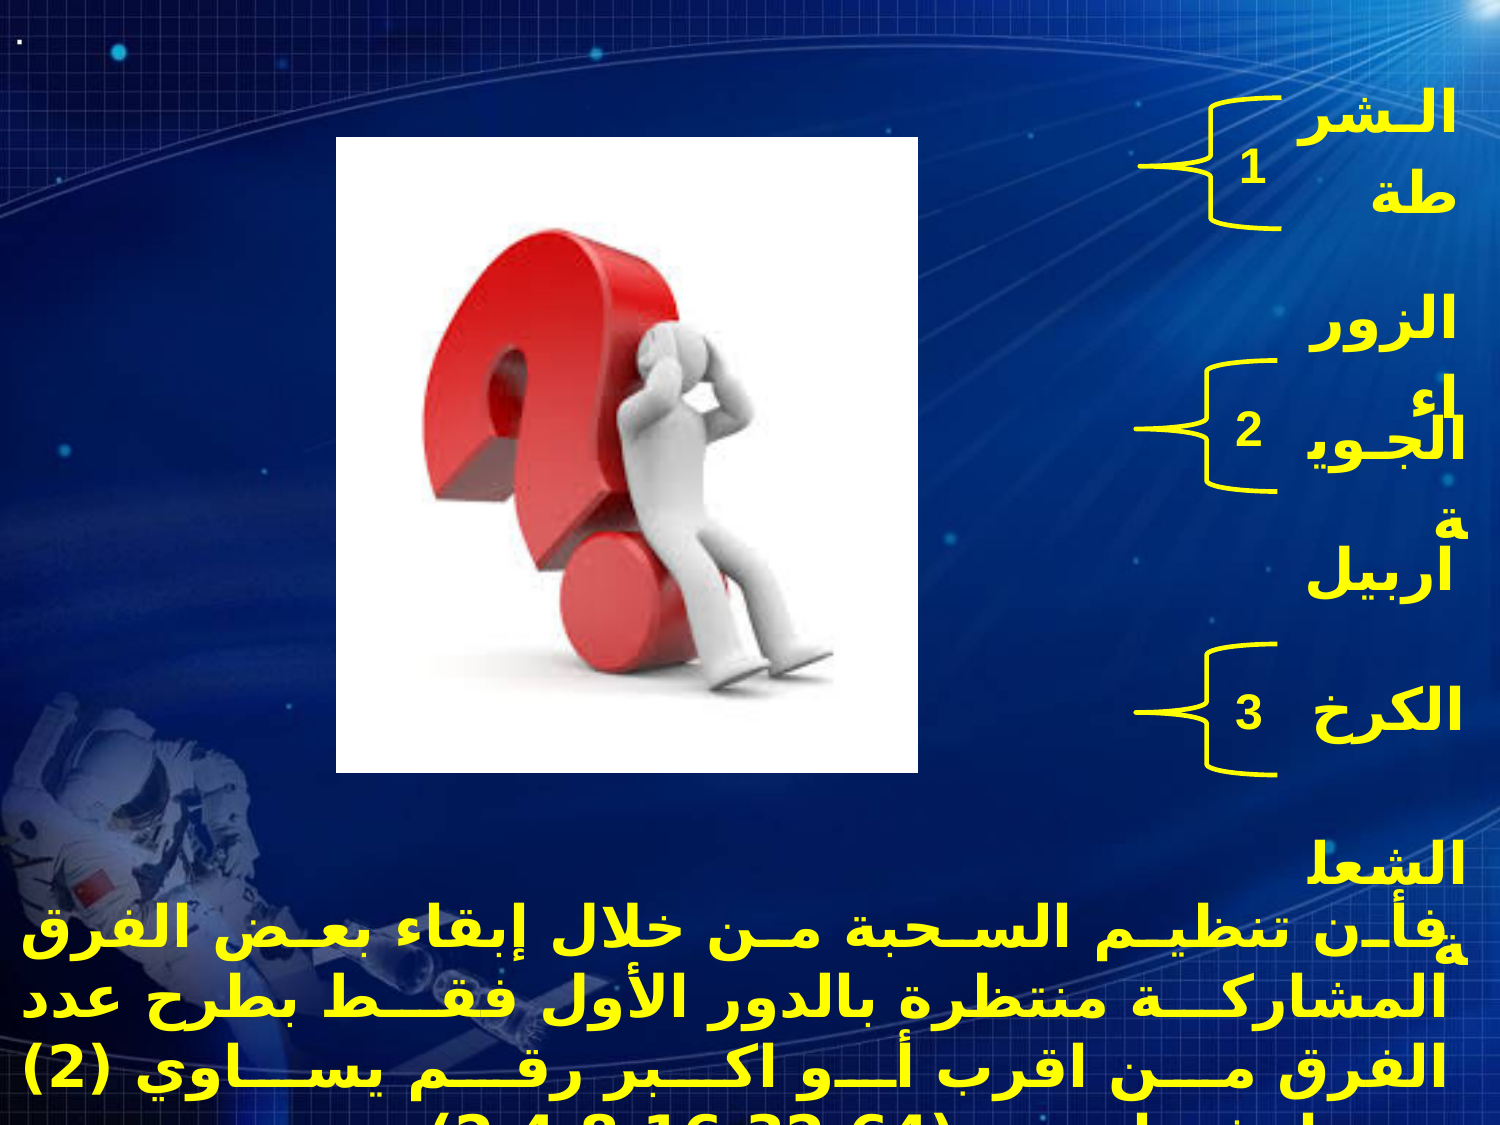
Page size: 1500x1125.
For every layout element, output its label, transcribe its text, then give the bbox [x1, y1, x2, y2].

text_box الكرخ [1291, 574, 1481, 750]
text_box الزوراء [1285, 181, 1475, 433]
text_box 3 [1134, 643, 1278, 776]
text_box الشعلة [1294, 728, 1483, 985]
text_box الشرطة [1285, 56, 1475, 181]
text_box 1 [1138, 96, 1282, 230]
text_box اربيل [1281, 433, 1471, 609]
text_box 2 [1134, 359, 1278, 493]
text_box الجوية [1294, 302, 1483, 559]
picture [0, 0, 1500, 1125]
text_box فأن تنظيم السحبة من خلال إبقاء بعض الفرق المشاركة منتظرة بالدور الأول فقط بطرح عدد الفرق من اقرب أو اكبر رقم يساوي (2) ومضاعفتها وهي (2,4,8,16,32,64) . [5, 881, 1465, 1125]
